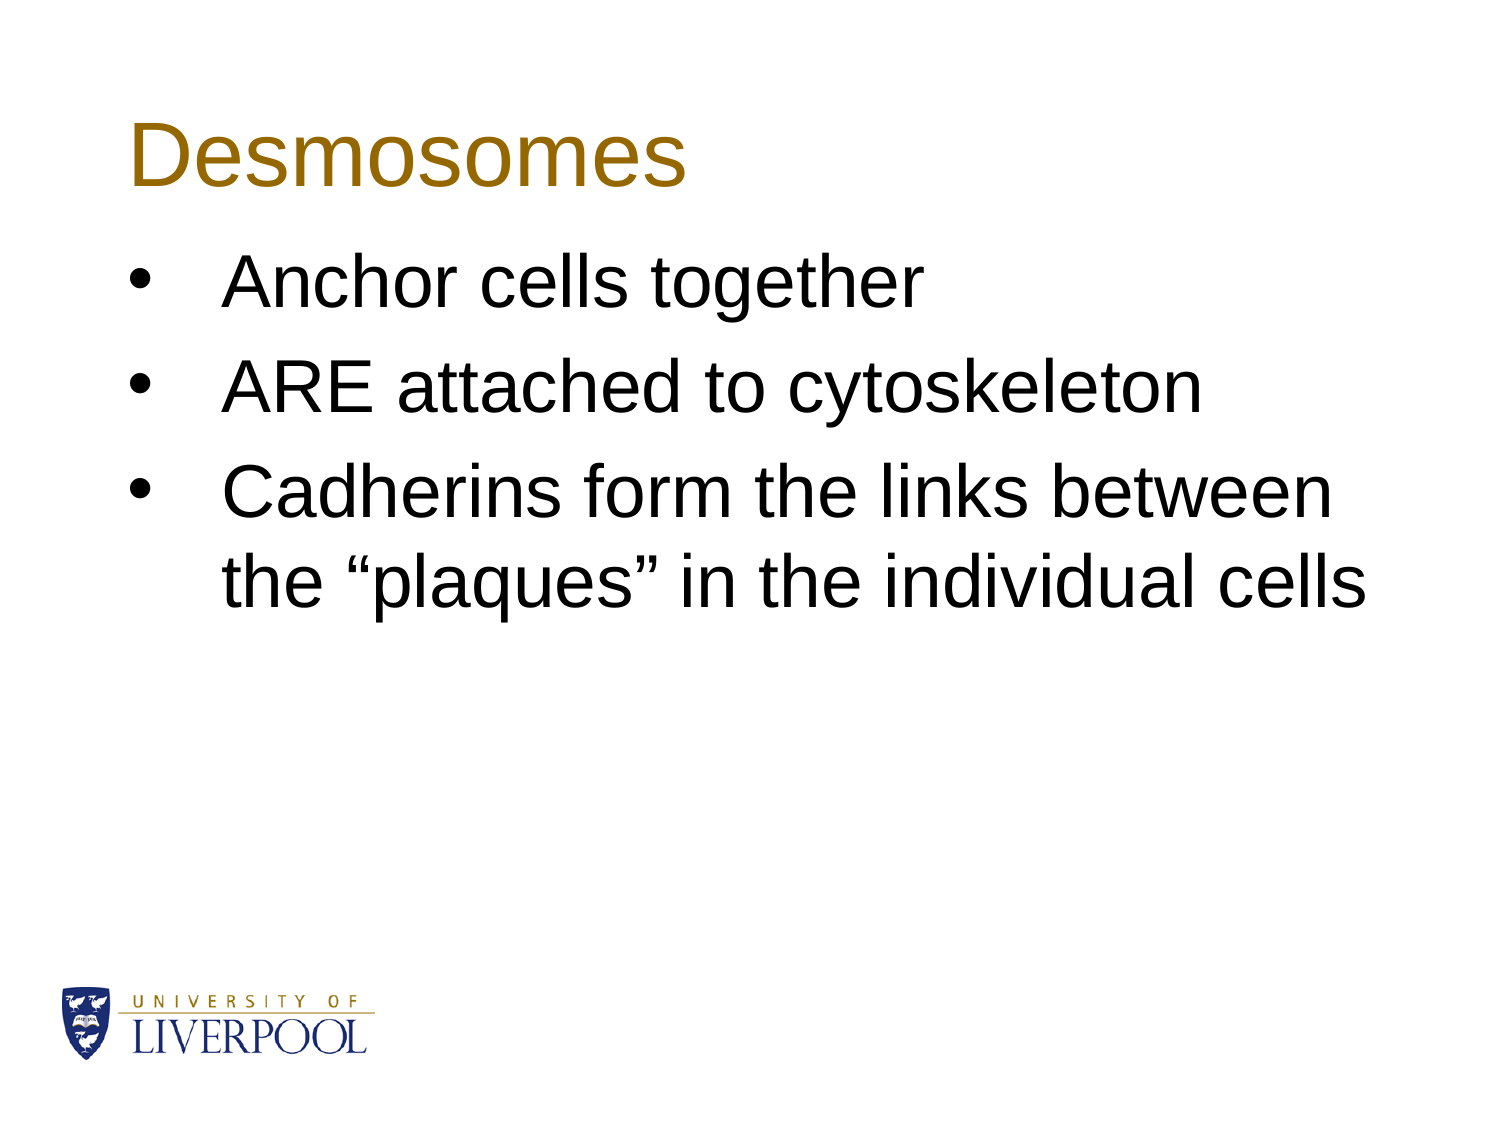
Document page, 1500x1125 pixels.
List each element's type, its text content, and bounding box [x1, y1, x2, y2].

title Desmosomes [112, 62, 1388, 213]
list Anchor cells together ARE attached to cytoskeleton Cadherins form the links between the “plaques” in the individual cells [112, 224, 1388, 1038]
picture [62, 987, 375, 1060]
